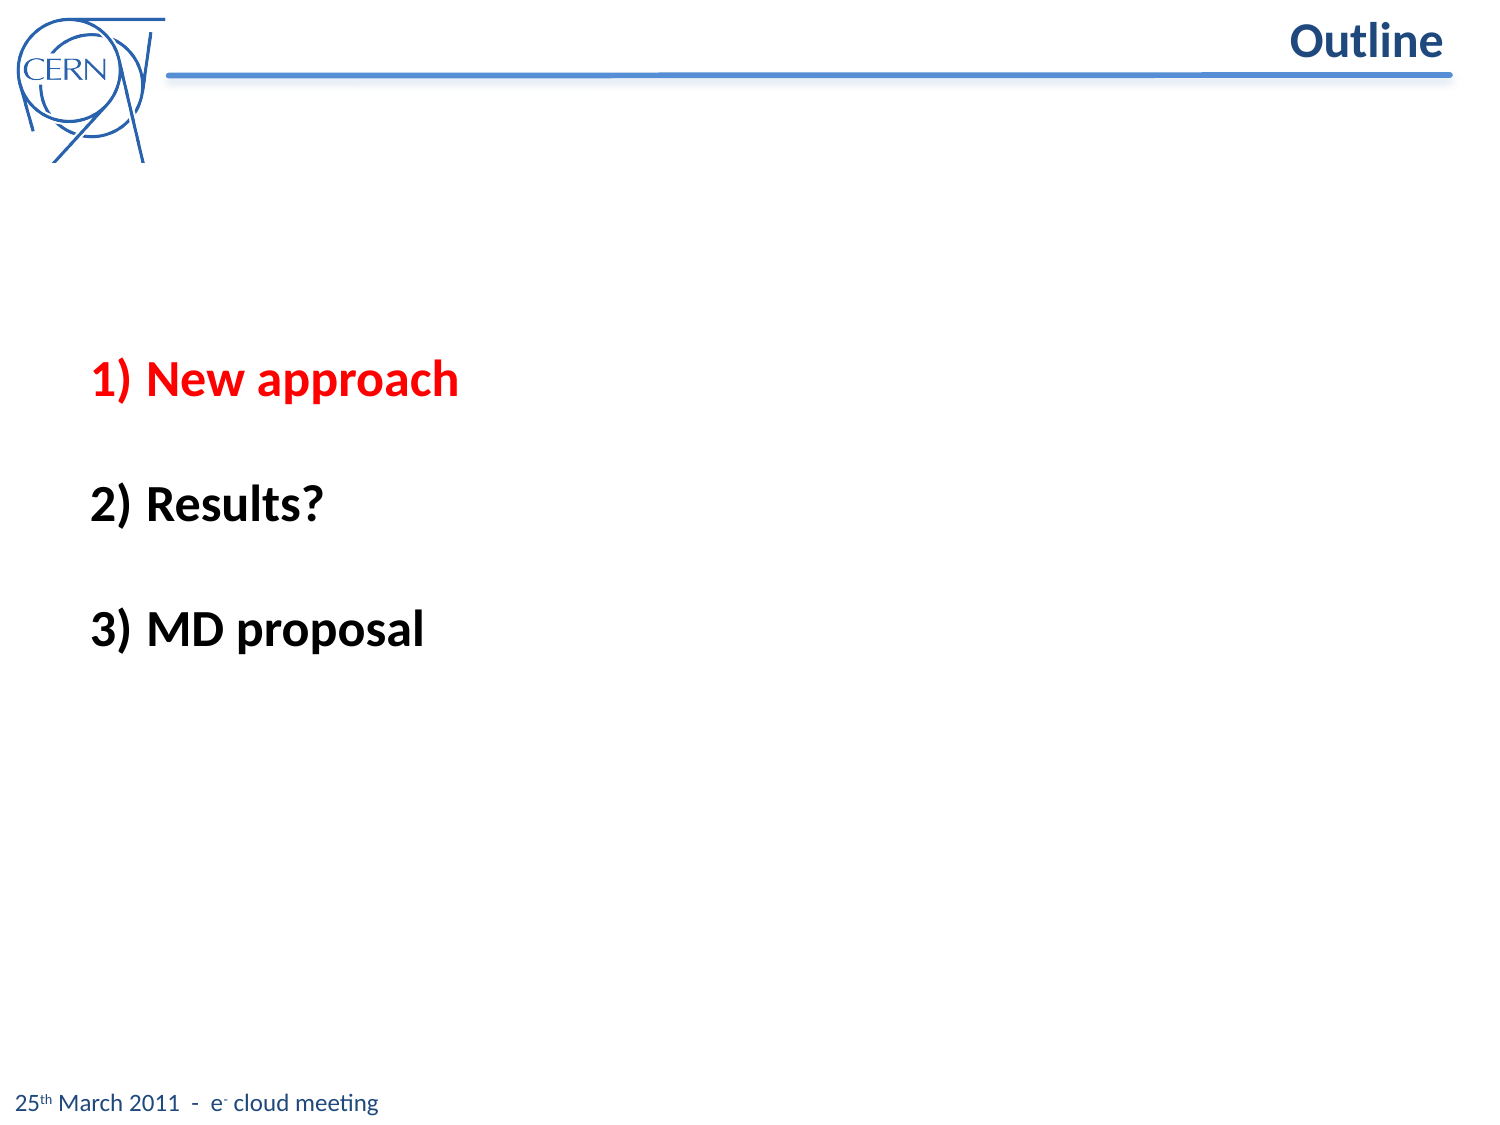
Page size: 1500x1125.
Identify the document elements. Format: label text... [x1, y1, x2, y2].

text_box Outline [1275, 0, 1463, 75]
text_box 25th March 2011 - e- cloud meeting [0, 1079, 1413, 1125]
picture [12, 10, 169, 163]
text_box New approach Results? MD proposal [75, 337, 1463, 665]
